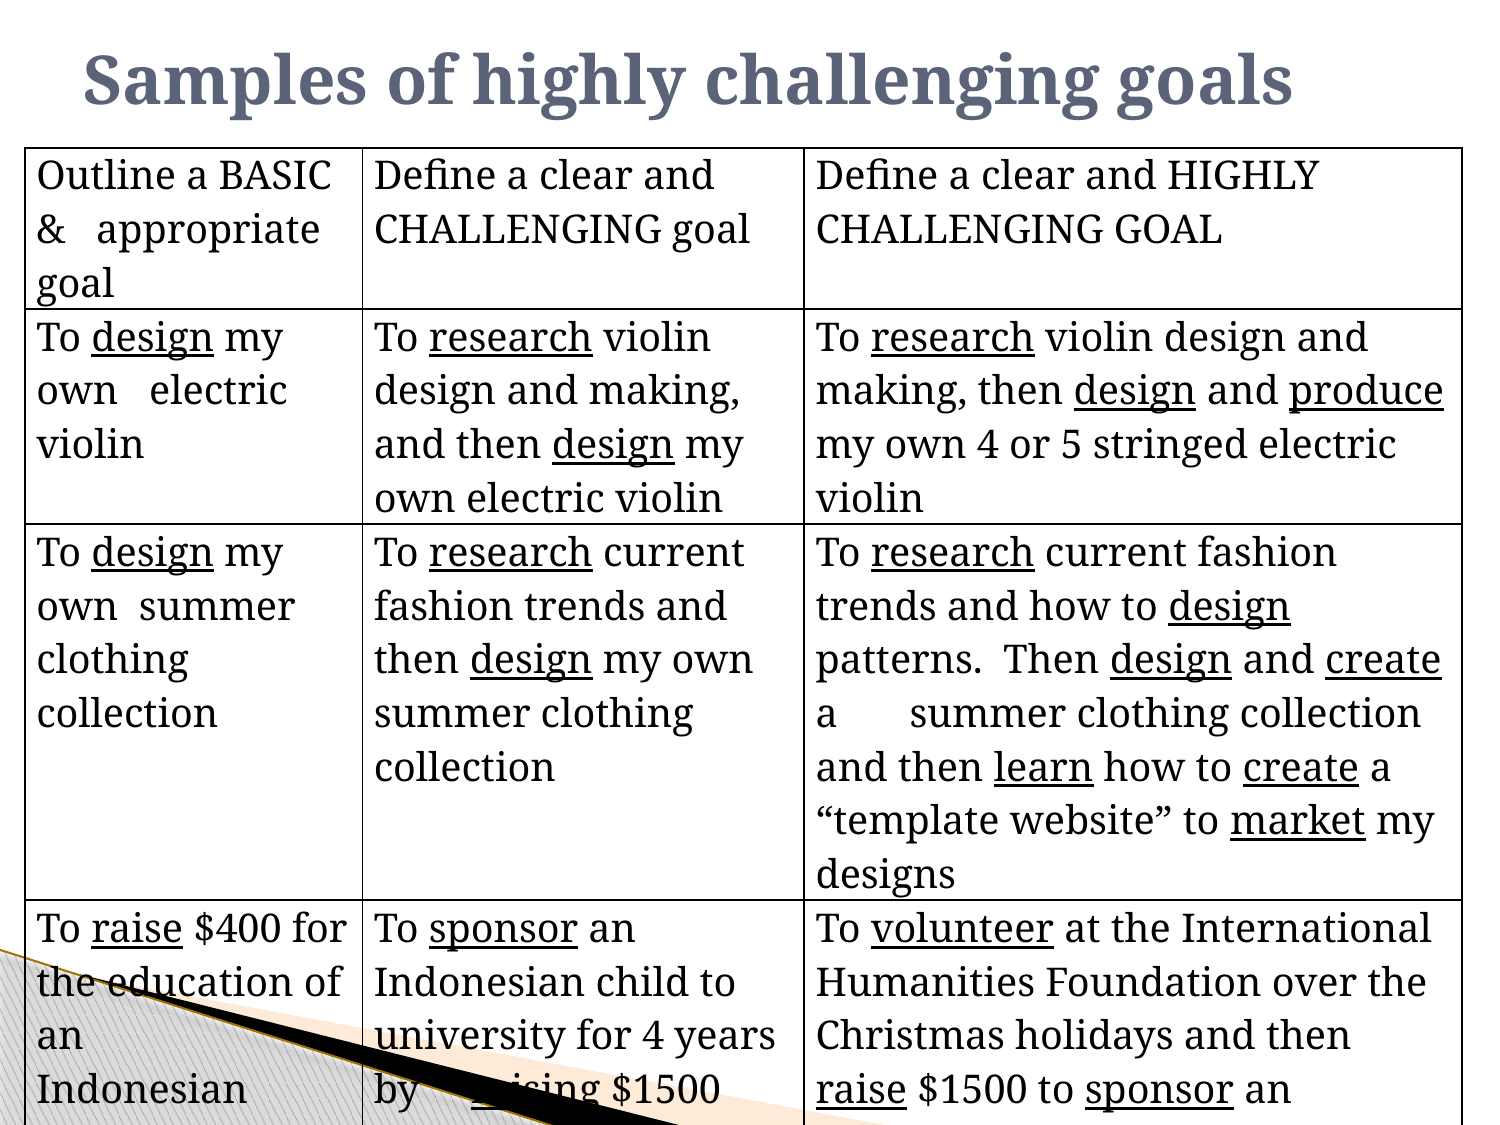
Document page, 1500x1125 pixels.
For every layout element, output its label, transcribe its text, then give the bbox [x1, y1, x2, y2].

table_cell To research current fashion trends and how to design patterns. Then design and create a summer clothing collection and then learn how to create a “template website” to market my designs [805, 525, 1461, 837]
table_cell To research violin design and making, then design and produce my own 4 or 5 stringed electric violin [805, 310, 1461, 523]
title Samples of highly challenging goals [68, 4, 1419, 147]
table_cell To raise $400 for the education of an Indonesian child [26, 901, 124, 1125]
table_header Define a clear and HIGHLY CHALLENGING GOAL [805, 149, 1461, 308]
text_box [124, 837, 1500, 1125]
table_cell To design my own electric violin [26, 310, 362, 523]
table_cell To research current fashion trends and then design my own summer clothing collection [363, 525, 803, 837]
table_header Outline a BASIC & appropriate goal [26, 149, 362, 308]
table_header Define a clear and CHALLENGING goal [363, 149, 803, 308]
table_cell To research violin design and making, and then design my own electric violin [363, 310, 803, 523]
table_cell To design my own summer clothing collection [26, 525, 362, 899]
